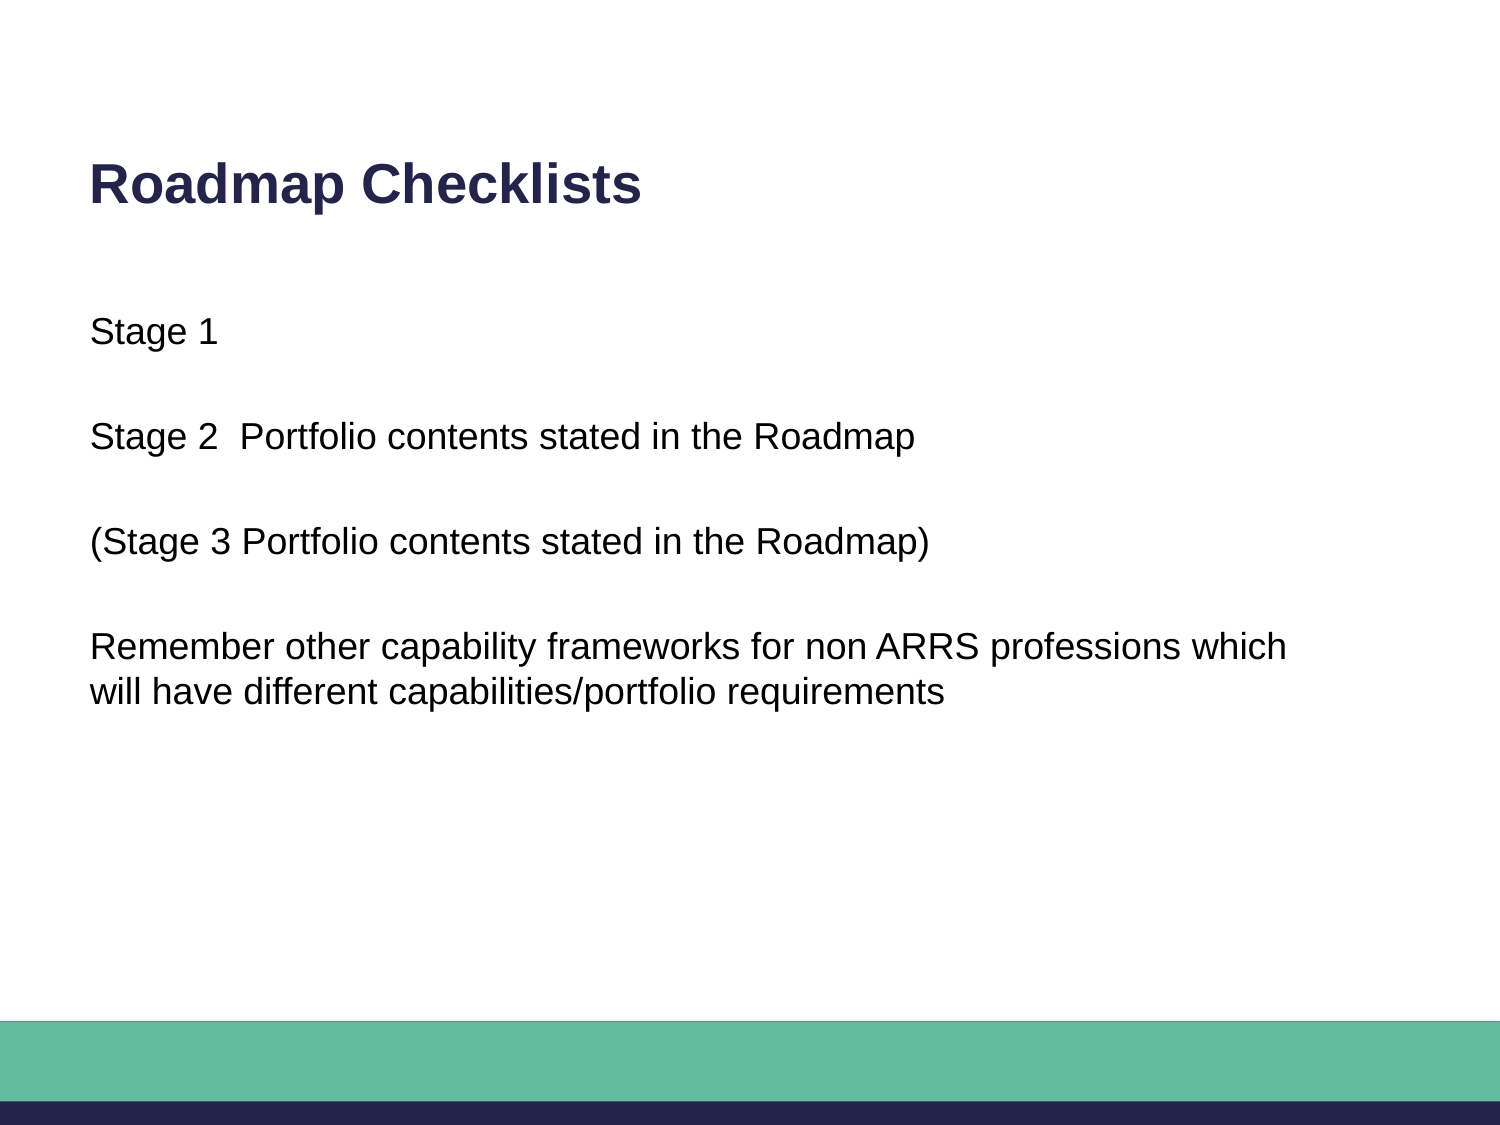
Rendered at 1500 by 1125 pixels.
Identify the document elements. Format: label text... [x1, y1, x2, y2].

title Roadmap Checklists [75, 82, 1350, 279]
list Stage 1 Stage 2 Portfolio contents stated in the Roadmap (Stage 3 Portfolio contents stated in the Roadmap) Remember other capability frameworks for non ARRS professions which will have different capabilities/portfolio requirements [75, 299, 1361, 932]
